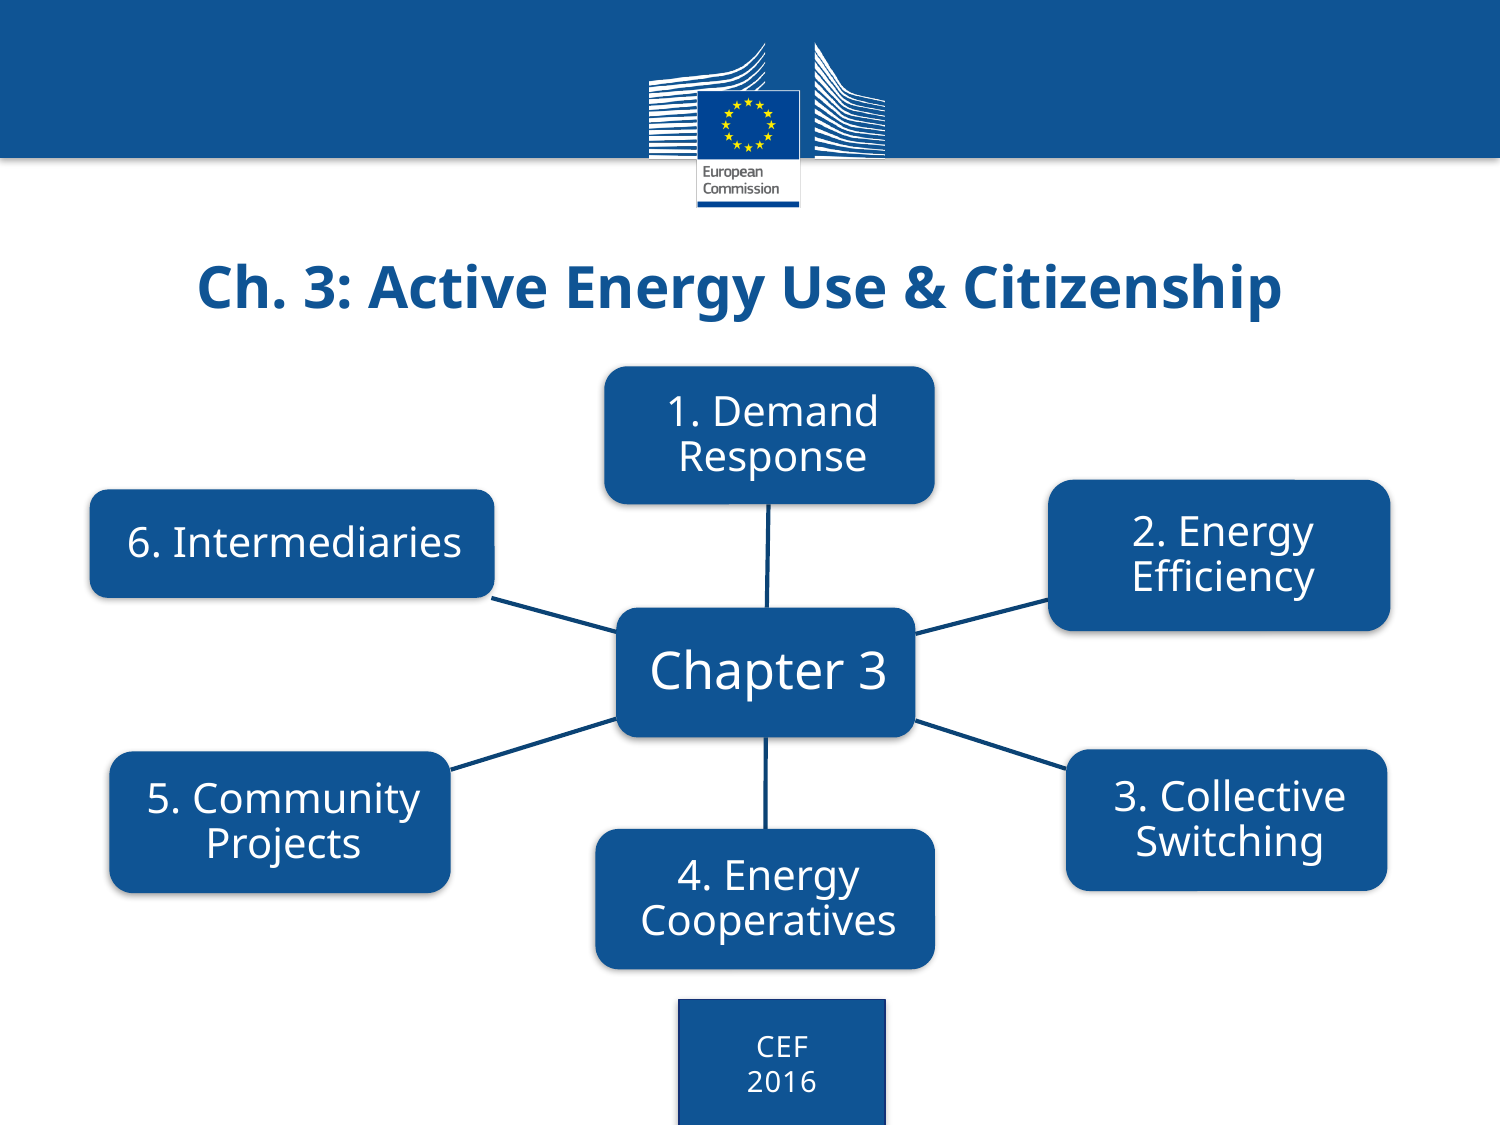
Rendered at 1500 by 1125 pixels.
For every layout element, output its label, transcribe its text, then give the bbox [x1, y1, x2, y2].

title Ch. 3: Active Energy Use & Citizenship [64, 208, 1415, 362]
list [76, 337, 1427, 988]
picture [649, 42, 885, 208]
